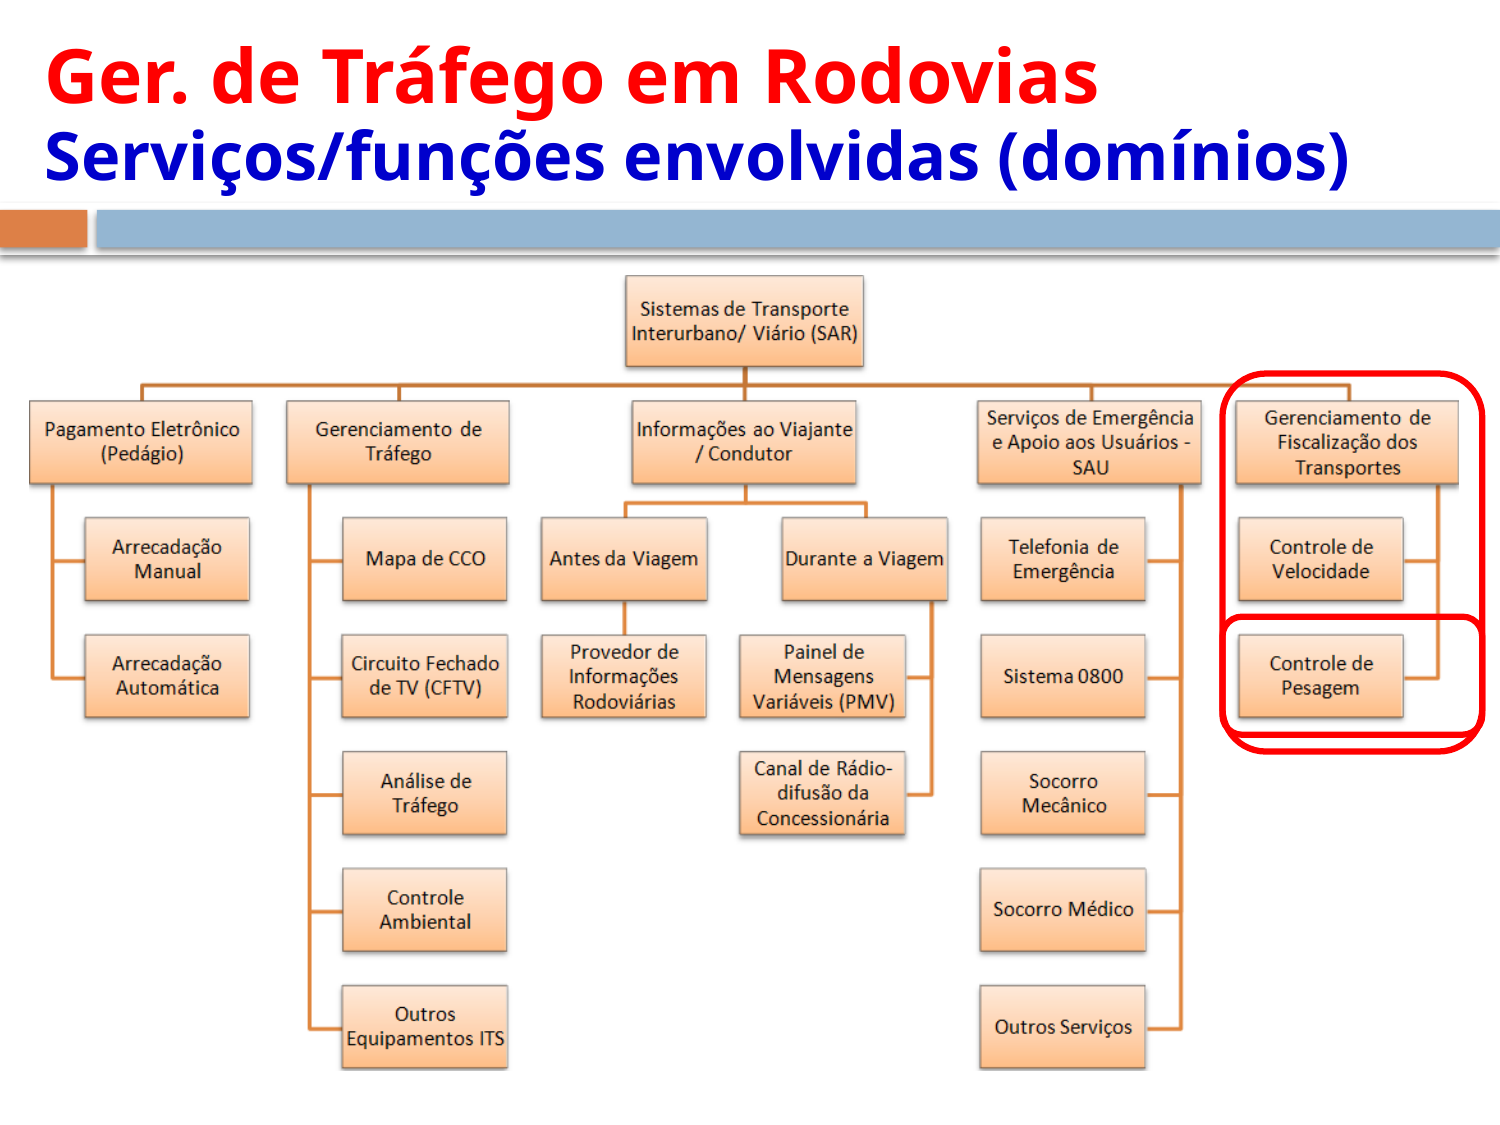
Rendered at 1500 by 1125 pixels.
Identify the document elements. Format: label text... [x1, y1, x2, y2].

picture [29, 274, 1460, 1071]
title Ger. de Tráfego em Rodovias Serviços/funções envolvidas (domínios) [29, 37, 1471, 200]
text_box [1464, 730, 1479, 746]
text_box [1464, 615, 1484, 737]
text_box [1464, 379, 1484, 630]
